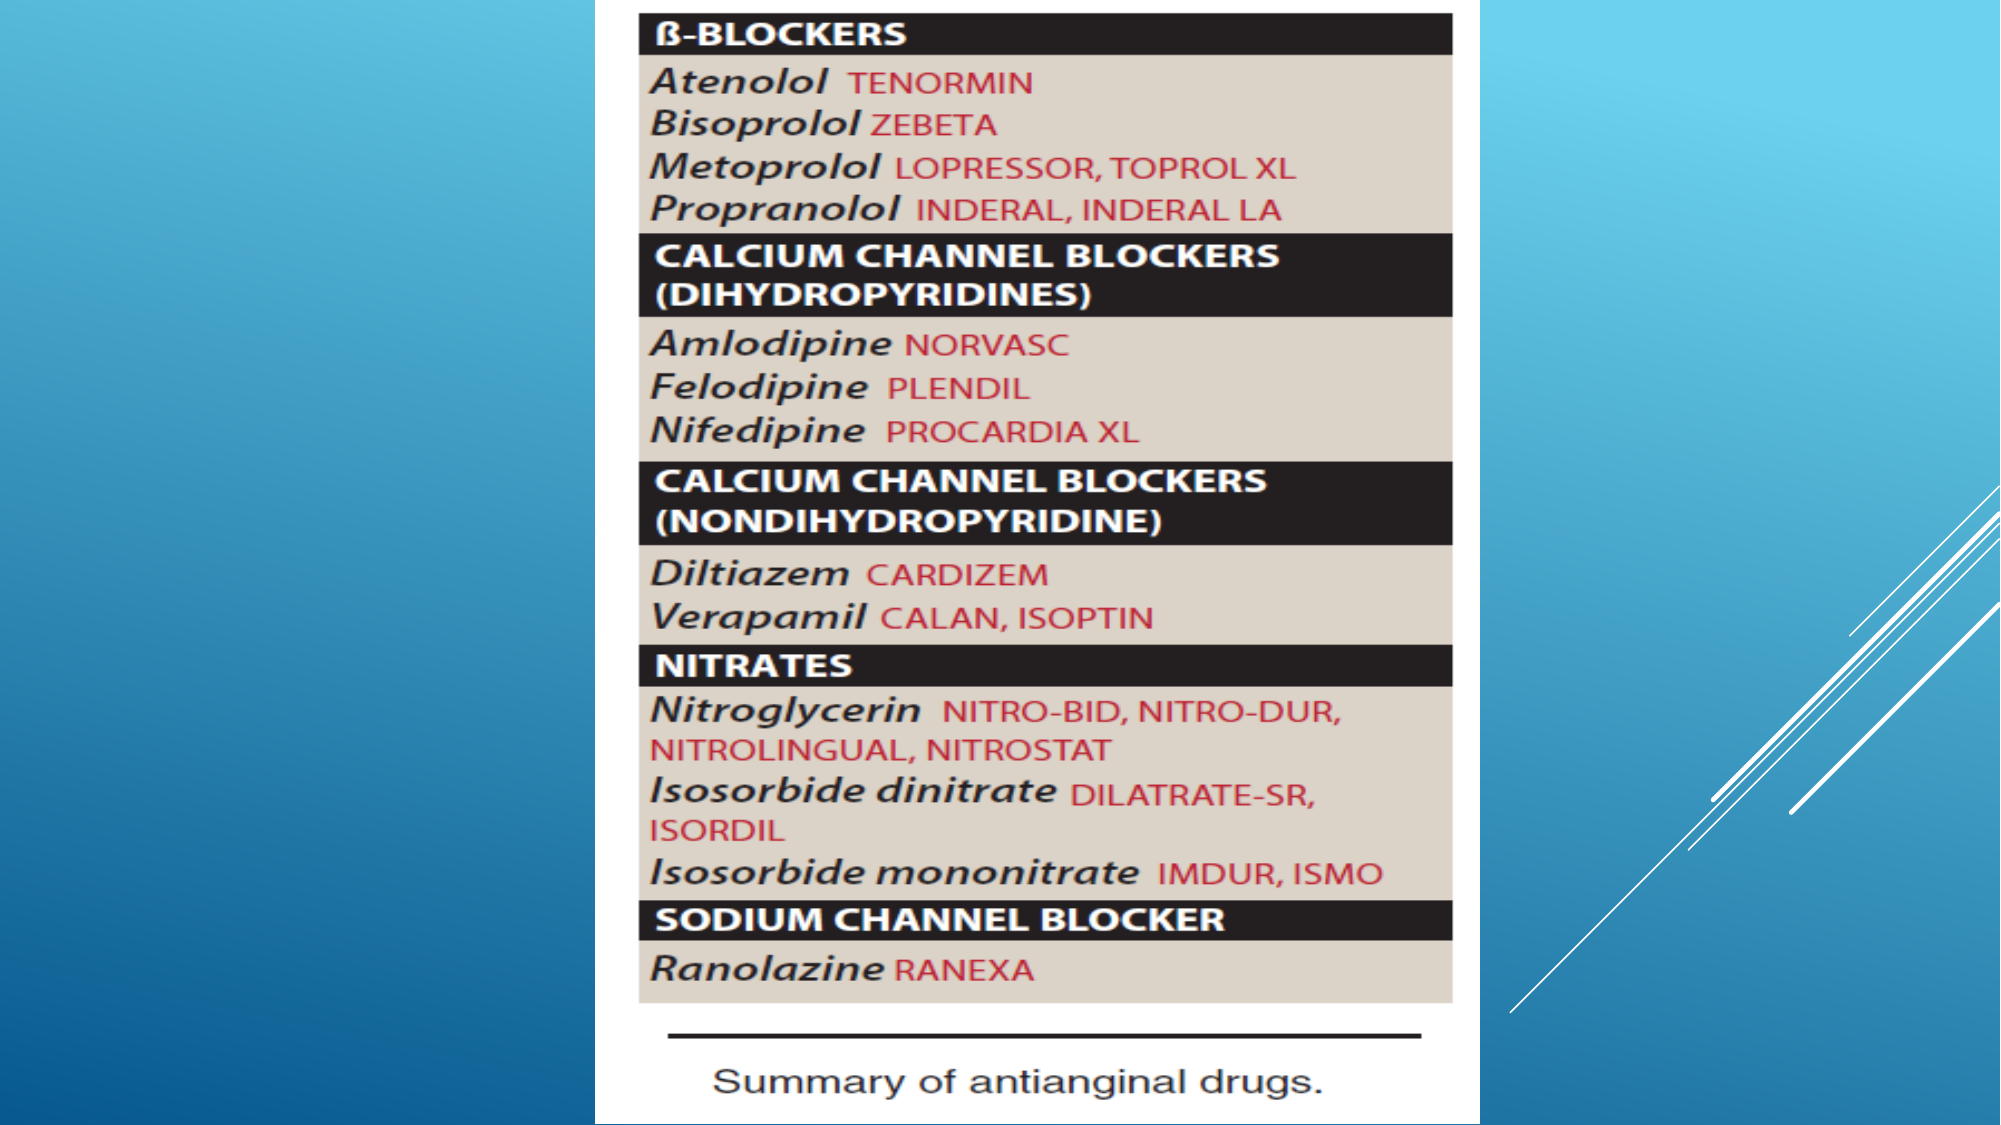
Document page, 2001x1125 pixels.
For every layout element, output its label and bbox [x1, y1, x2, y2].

picture [595, 0, 1480, 1124]
